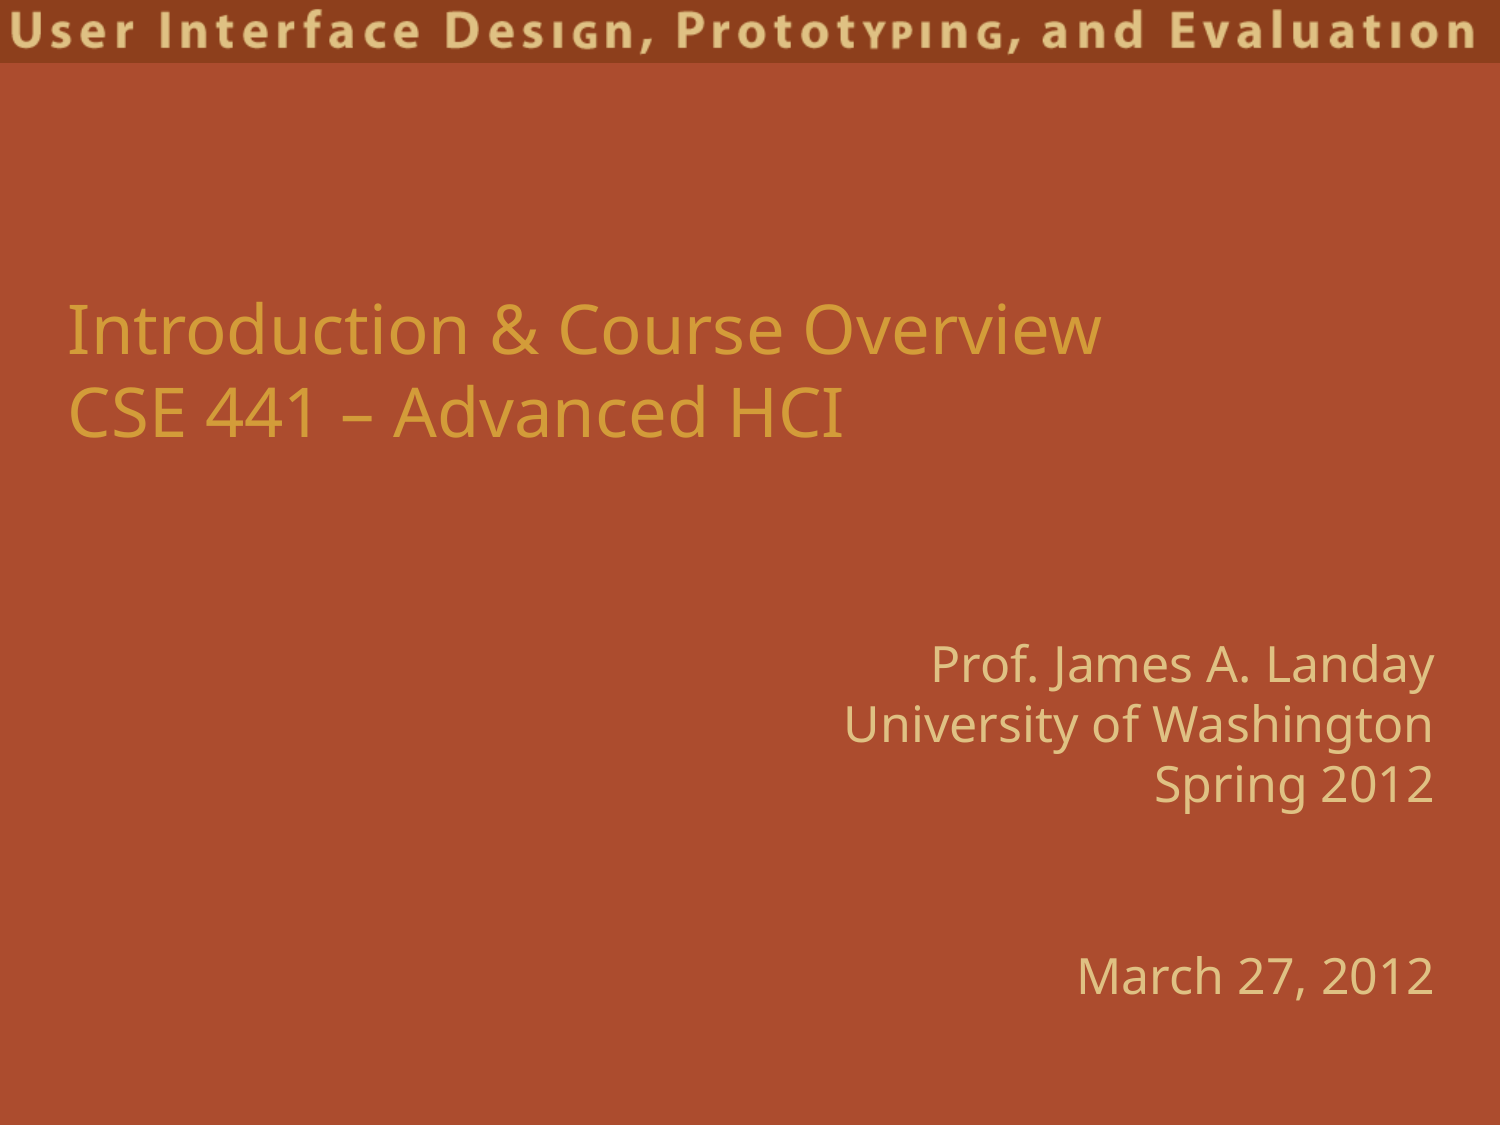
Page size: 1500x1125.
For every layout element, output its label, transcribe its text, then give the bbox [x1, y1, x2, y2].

title Introduction & Course Overview CSE 441 – Advanced HCI [52, 275, 1466, 463]
picture [0, 0, 1500, 63]
text_box March 27, 2012 [399, 937, 1450, 1013]
